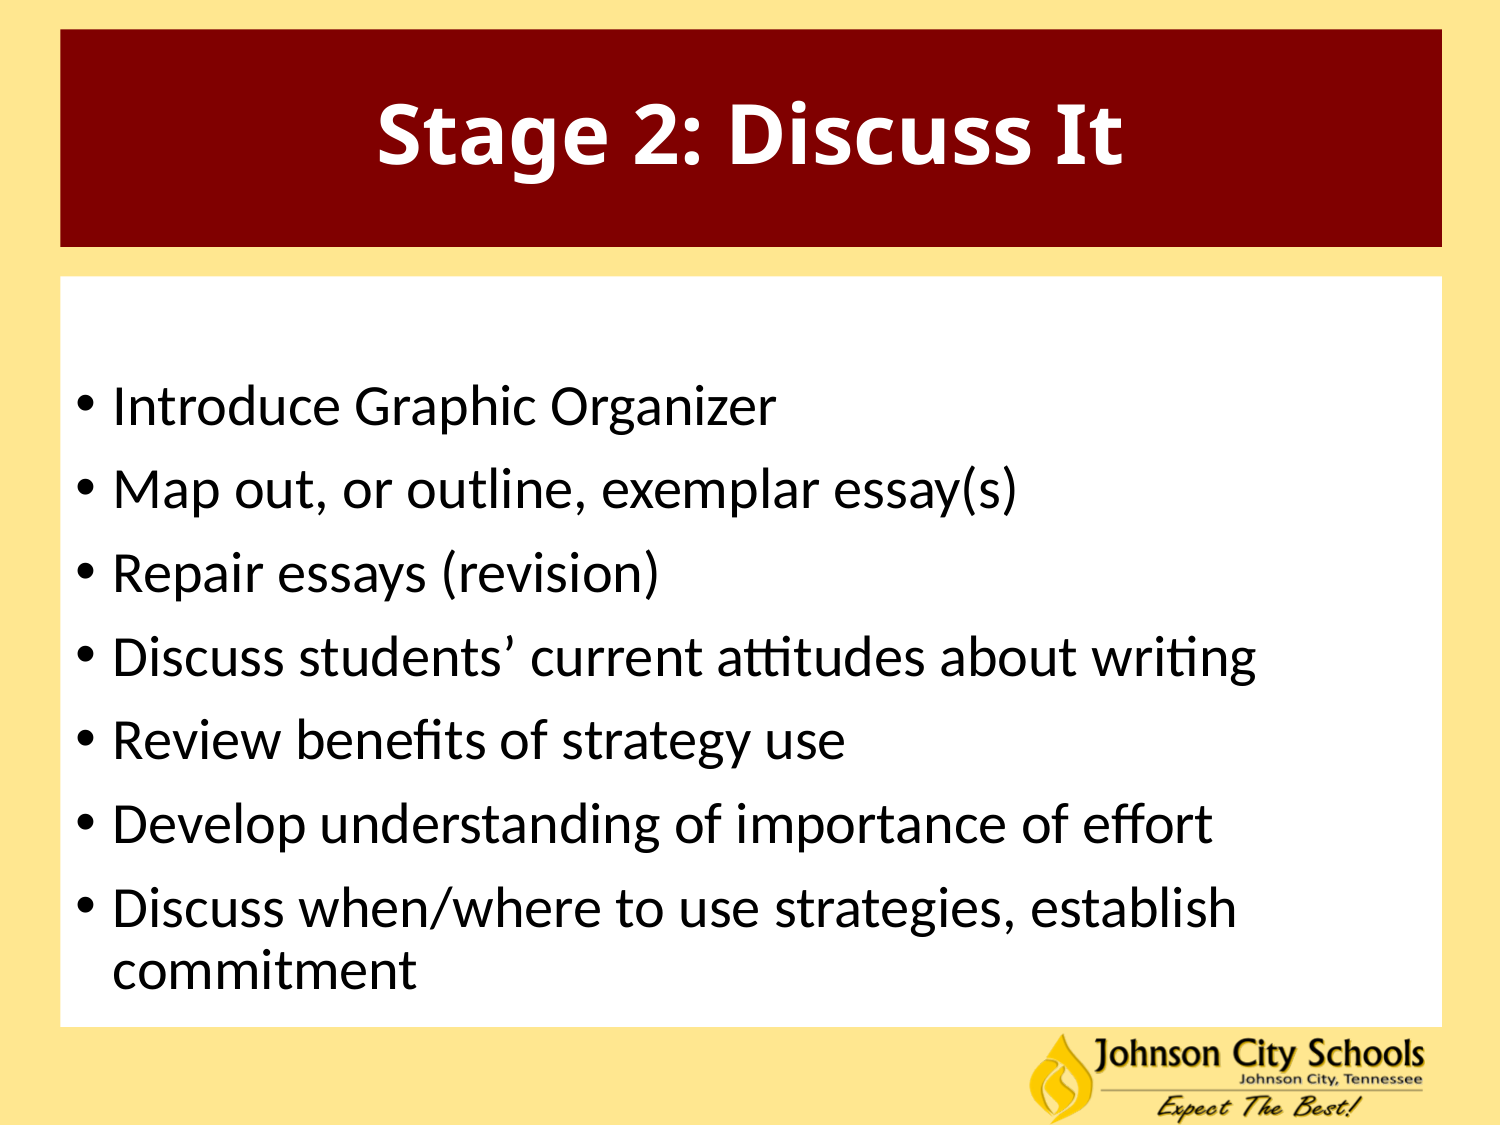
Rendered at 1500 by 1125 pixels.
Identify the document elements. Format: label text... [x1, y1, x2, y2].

list Introduce Graphic Organizer Map out, or outline, exemplar essay(s) Repair essays (revision) Discuss students’ current attitudes about writing Review benefits of strategy use Develop understanding of importance of effort Discuss when/where to use strategies, establish commitment [60, 276, 1442, 1027]
picture [1018, 1029, 1442, 1125]
title Stage 2: Discuss It [60, 29, 1442, 247]
